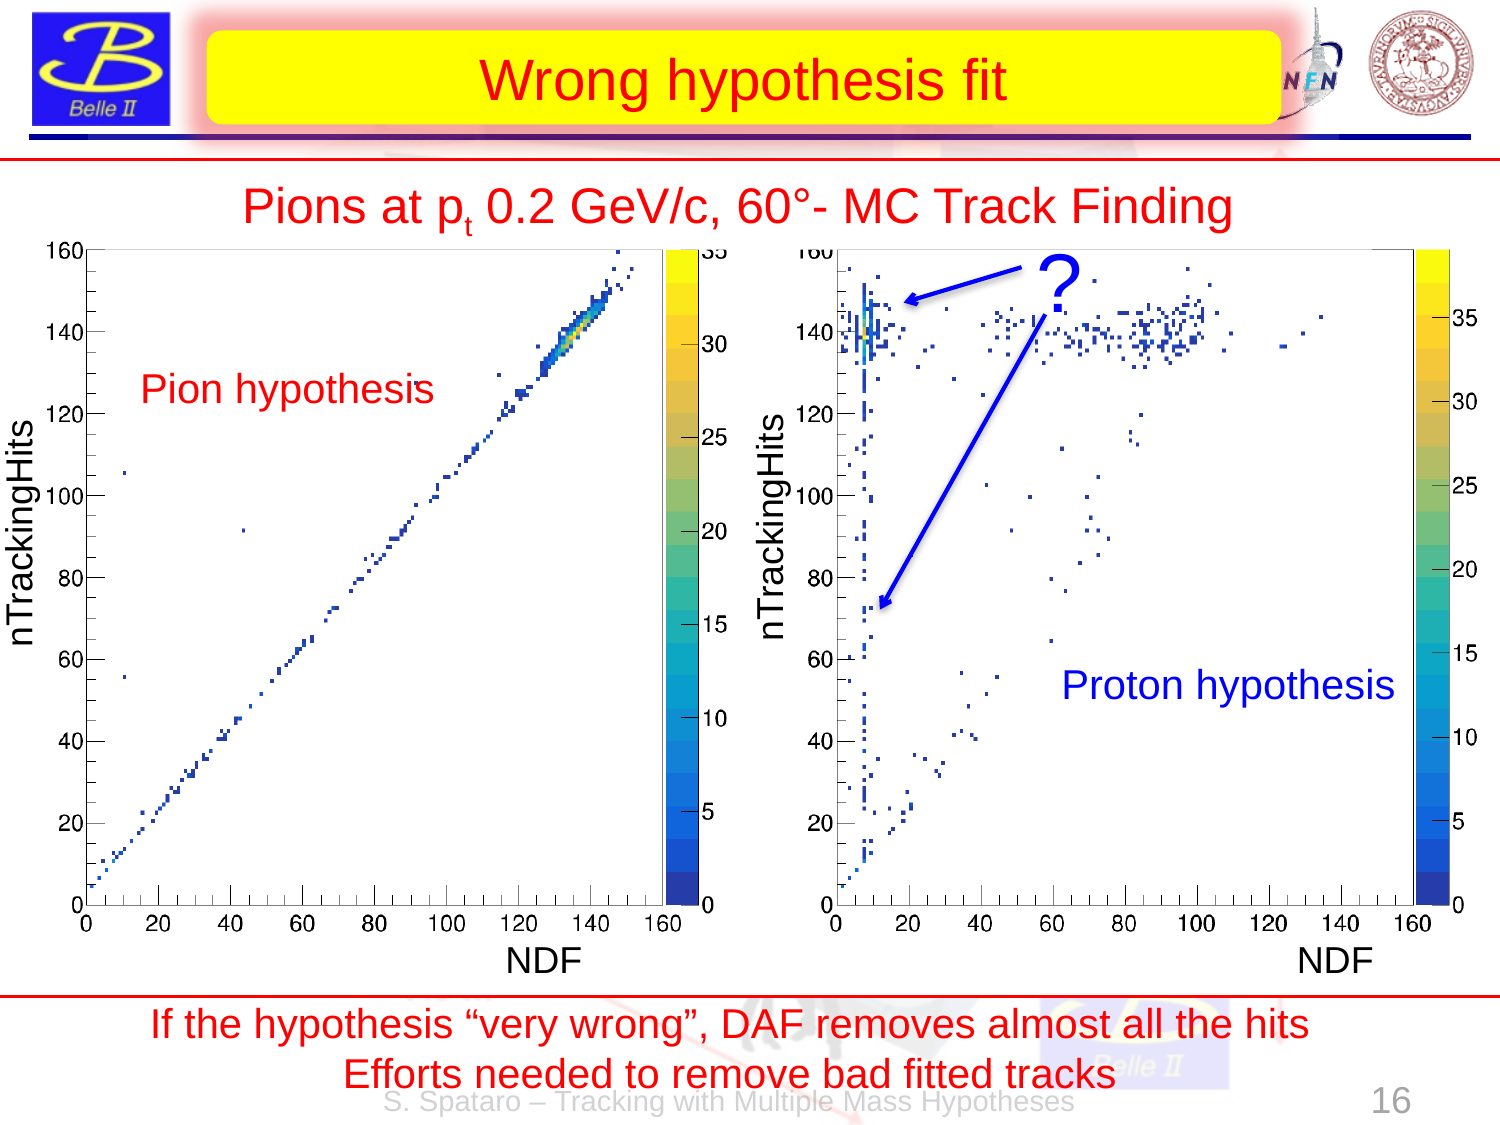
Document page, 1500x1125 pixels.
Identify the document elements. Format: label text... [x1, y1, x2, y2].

text_box If the hypothesis “very wrong”, DAF removes almost all the hits Efforts needed to remove bad fitted tracks [134, 1003, 1326, 1105]
picture [0, 160, 1500, 995]
picture [32, 11, 172, 126]
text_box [903, 266, 1022, 303]
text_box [879, 314, 1046, 610]
picture [1294, 7, 1343, 120]
picture [1365, 8, 1475, 120]
text_box Wrong hypothesis fit [206, 30, 1282, 125]
